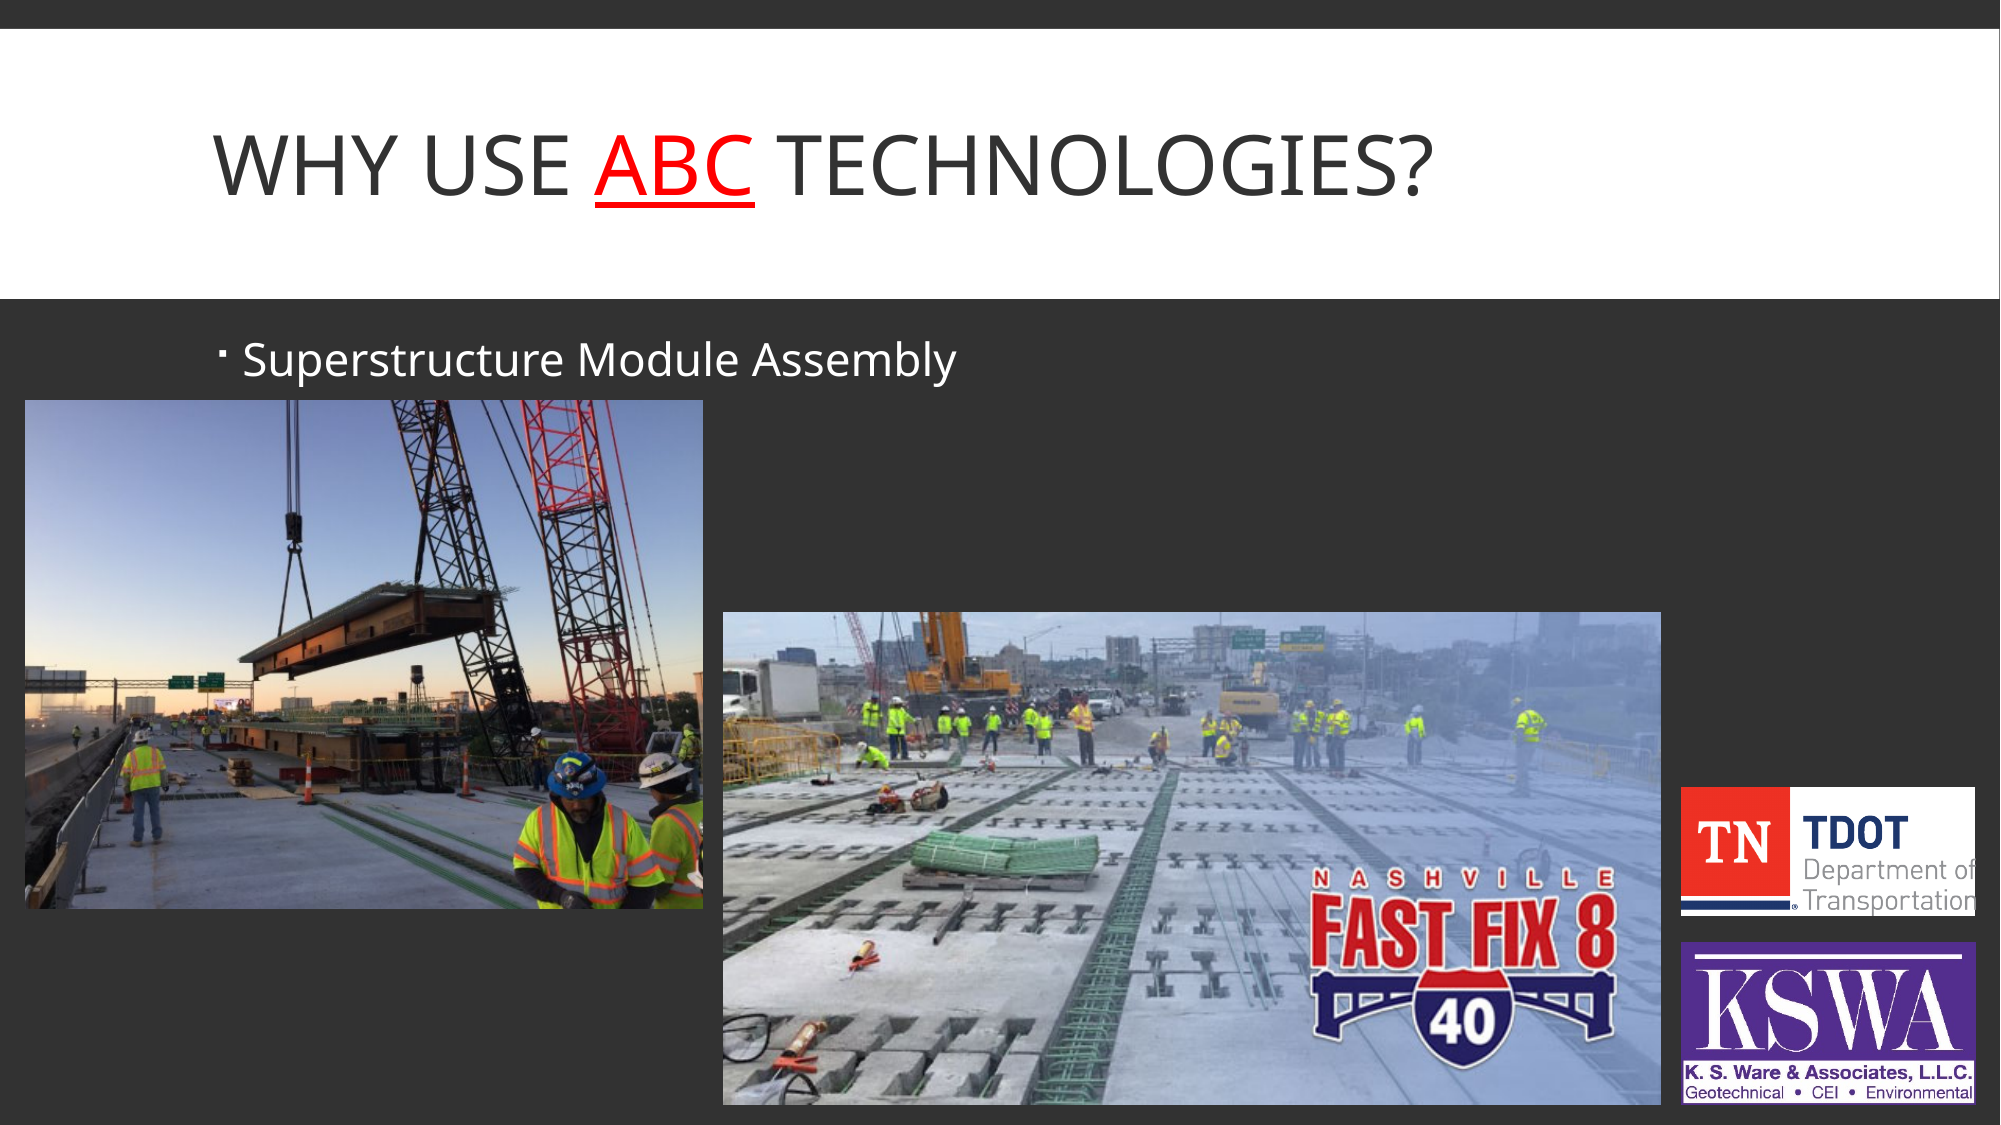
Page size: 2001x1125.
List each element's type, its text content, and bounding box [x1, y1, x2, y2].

text_box Superstructure Module Assembly [197, 329, 1694, 1020]
picture [1680, 942, 1976, 1105]
picture [722, 612, 1661, 1105]
picture [1680, 787, 1976, 917]
picture [25, 400, 703, 910]
title Why use abc technologies? [197, 46, 1803, 295]
